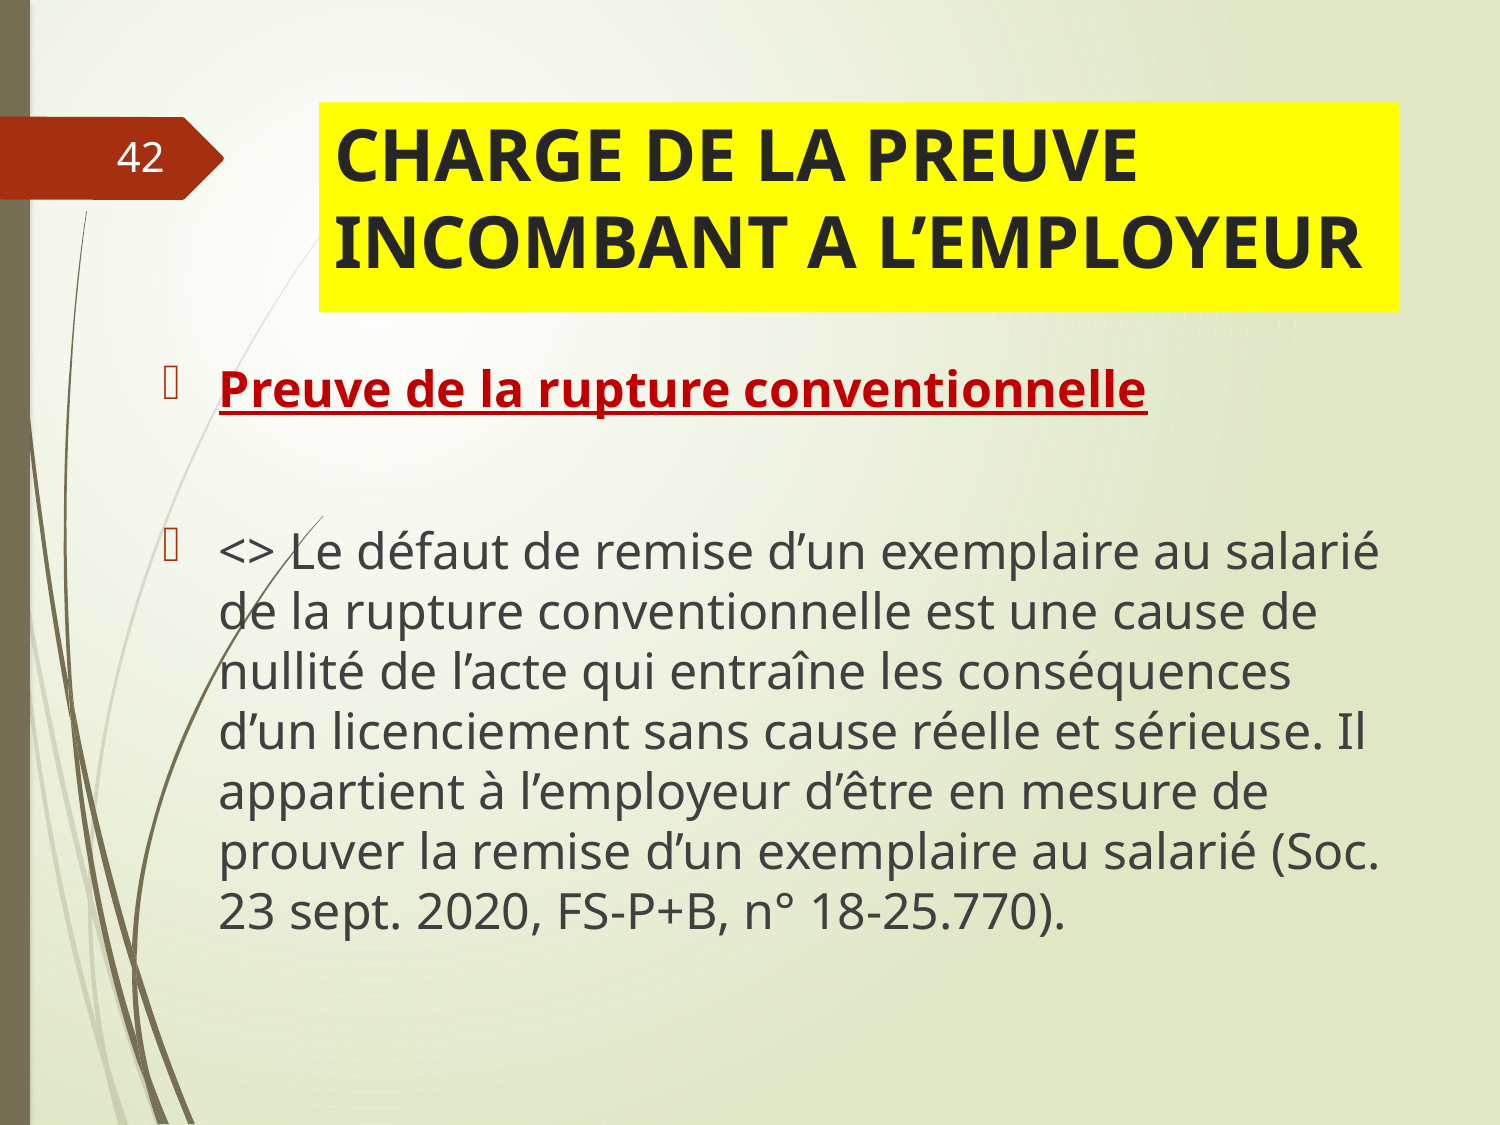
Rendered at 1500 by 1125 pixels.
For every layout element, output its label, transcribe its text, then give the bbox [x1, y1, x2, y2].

slide_number 42 [83, 129, 180, 190]
title CHARGE DE LA PREUVE INCOMBANT A L’EMPLOYEUR [319, 102, 1400, 313]
list Preuve de la rupture conventionnelle <> Le défaut de remise d’un exemplaire au salarié de la rupture conventionnelle est une cause de nullité de l’acte qui entraîne les conséquences d’un licenciement sans cause réelle et sérieuse. Il appartient à l’employeur d’être en mesure de prouver la remise d’un exemplaire au salarié (Soc. 23 sept. 2020, FS-P+B, n° 18-25.770). [147, 350, 1400, 1059]
